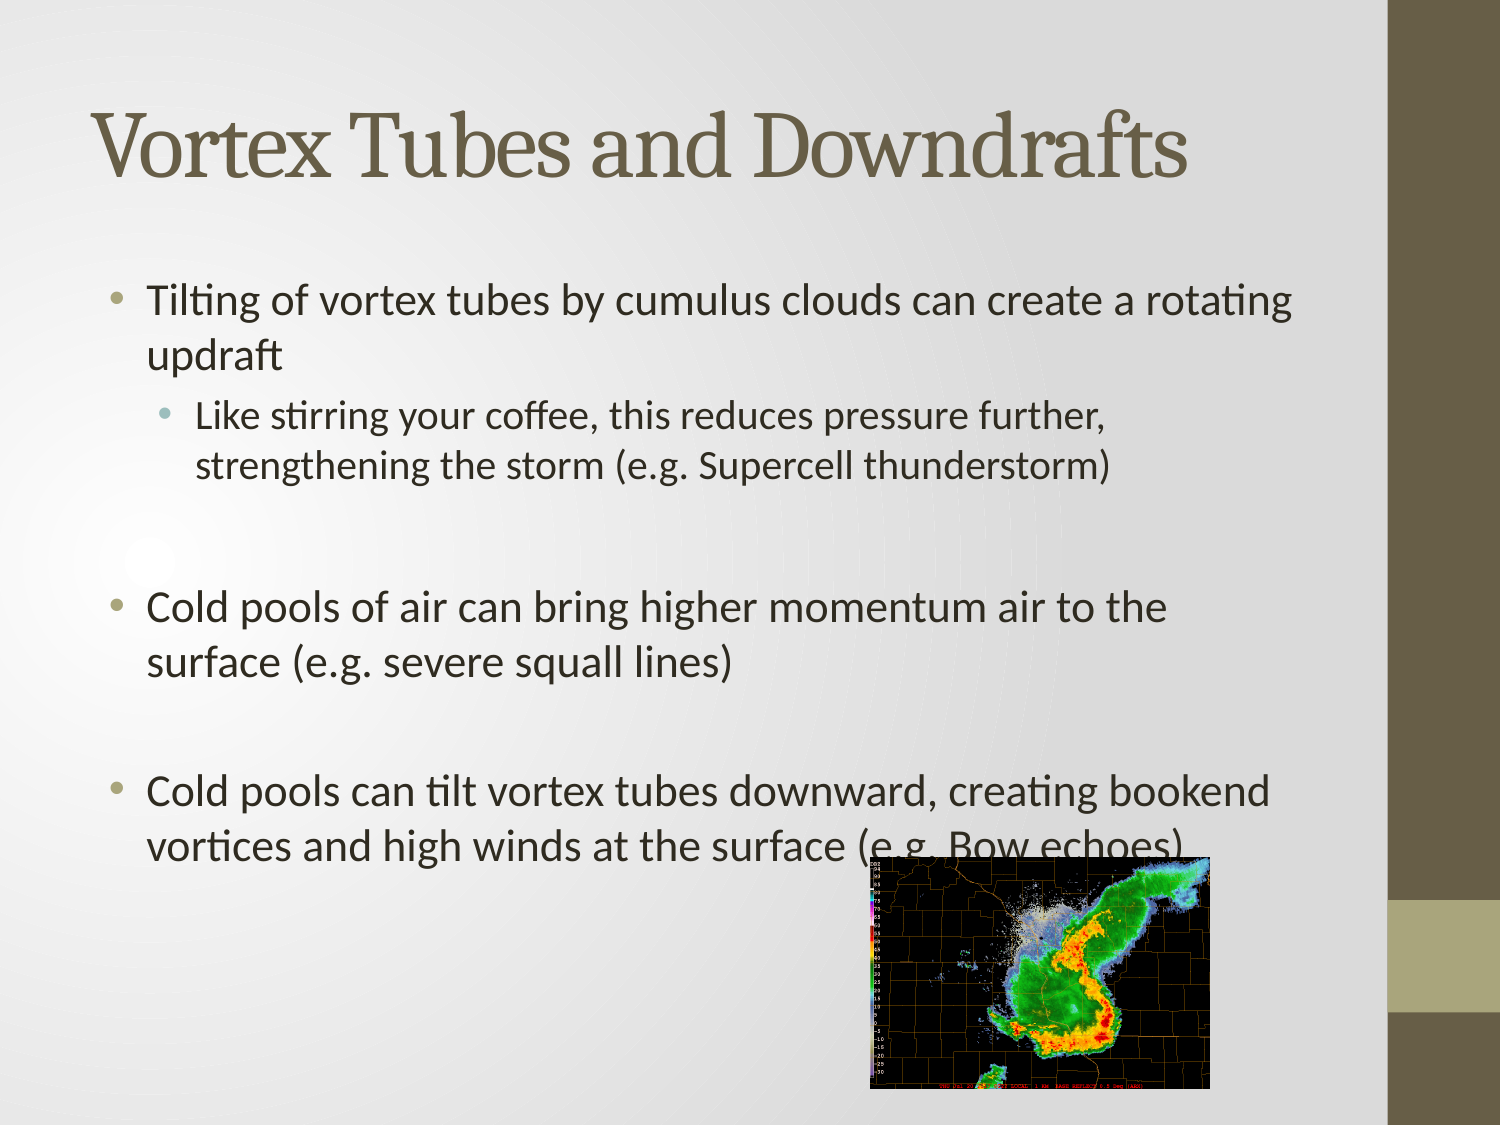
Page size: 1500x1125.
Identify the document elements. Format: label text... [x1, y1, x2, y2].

list Tilting of vortex tubes by cumulus clouds can create a rotating updraft Like stirring your coffee, this reduces pressure further, strengthening the storm (e.g. Supercell thunderstorm) Cold pools of air can bring higher momentum air to the surface (e.g. severe squall lines) Cold pools can tilt vortex tubes downward, creating bookend vortices and high winds at the surface (e.g. Bow echoes) [75, 262, 1325, 1050]
picture [869, 857, 1210, 1090]
title Vortex Tubes and Downdrafts [75, 45, 1325, 233]
